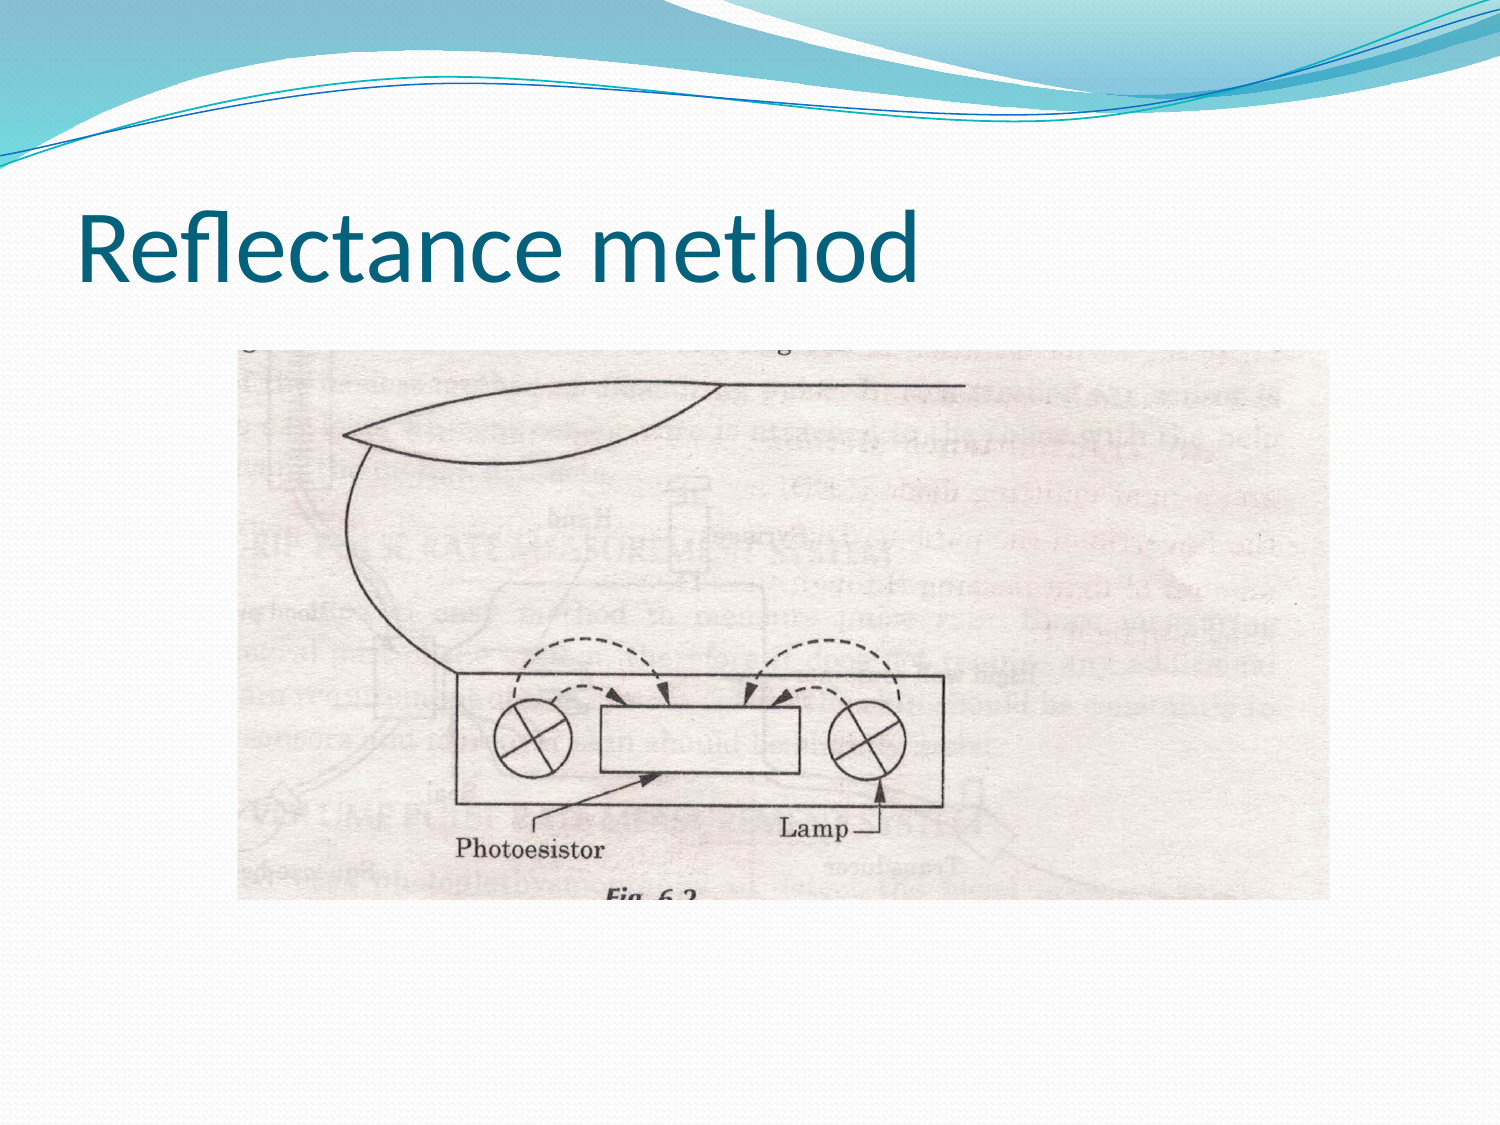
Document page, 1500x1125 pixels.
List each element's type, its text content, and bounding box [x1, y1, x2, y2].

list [237, 349, 1330, 901]
title Reflectance method [75, 115, 1425, 303]
